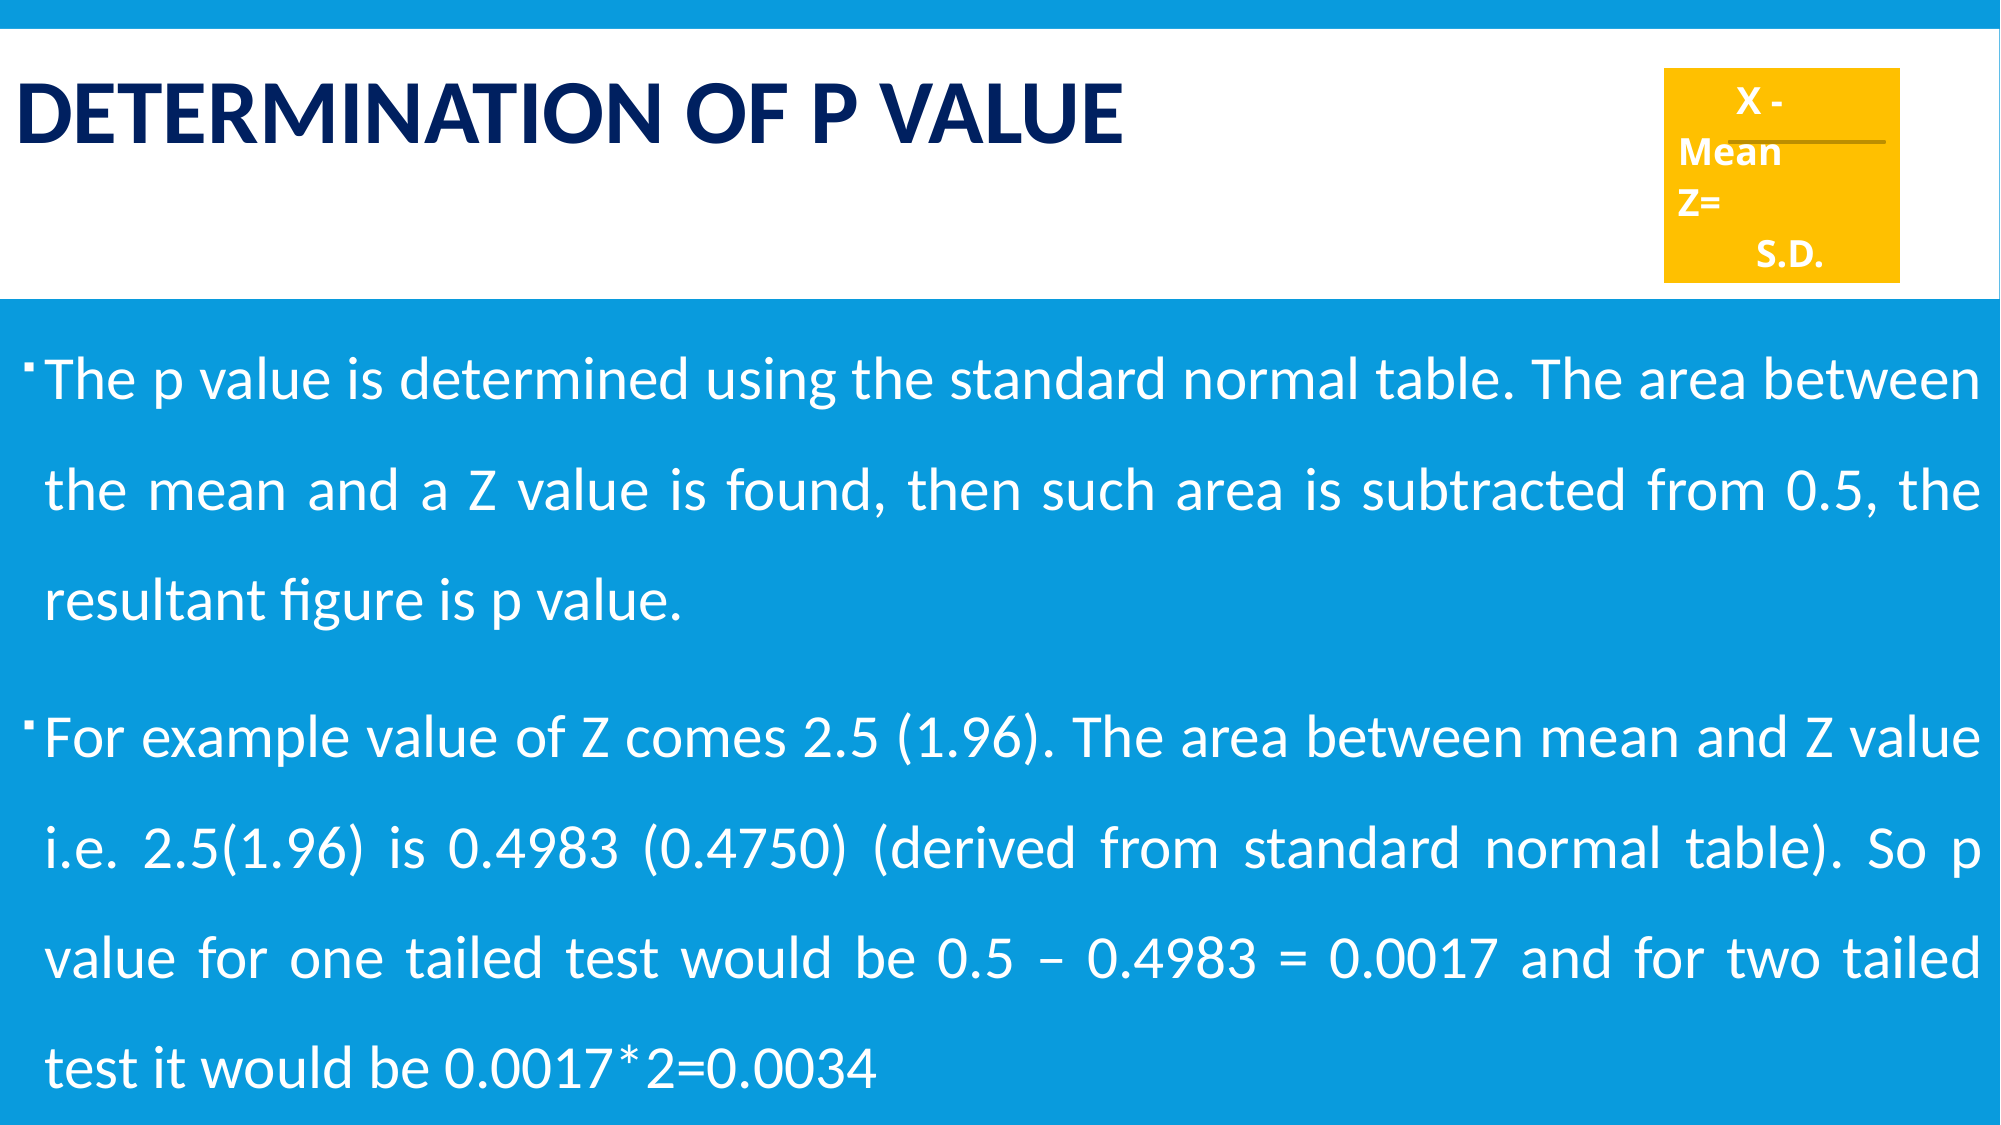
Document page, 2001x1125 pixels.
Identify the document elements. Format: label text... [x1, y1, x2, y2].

text_box [1728, 140, 1886, 144]
list The p value is determined using the standard normal table. The area between the mean and a Z value is found, then such area is subtracted from 0.5, the resultant figure is p value. For example value of Z comes 2.5 (1.96). The area between mean and Z value i.e. 2.5(1.96) is 0.4983 (0.4750) (derived from standard normal table). So p value for one tailed test would be 0.5 – 0.4983 = 0.0017 and for two tailed test it would be 0.0017*2=0.0034 [0, 294, 2000, 1114]
title Determination of p value [0, 46, 1803, 294]
table_header X - Mean Z= S.D. [1664, 68, 1900, 283]
